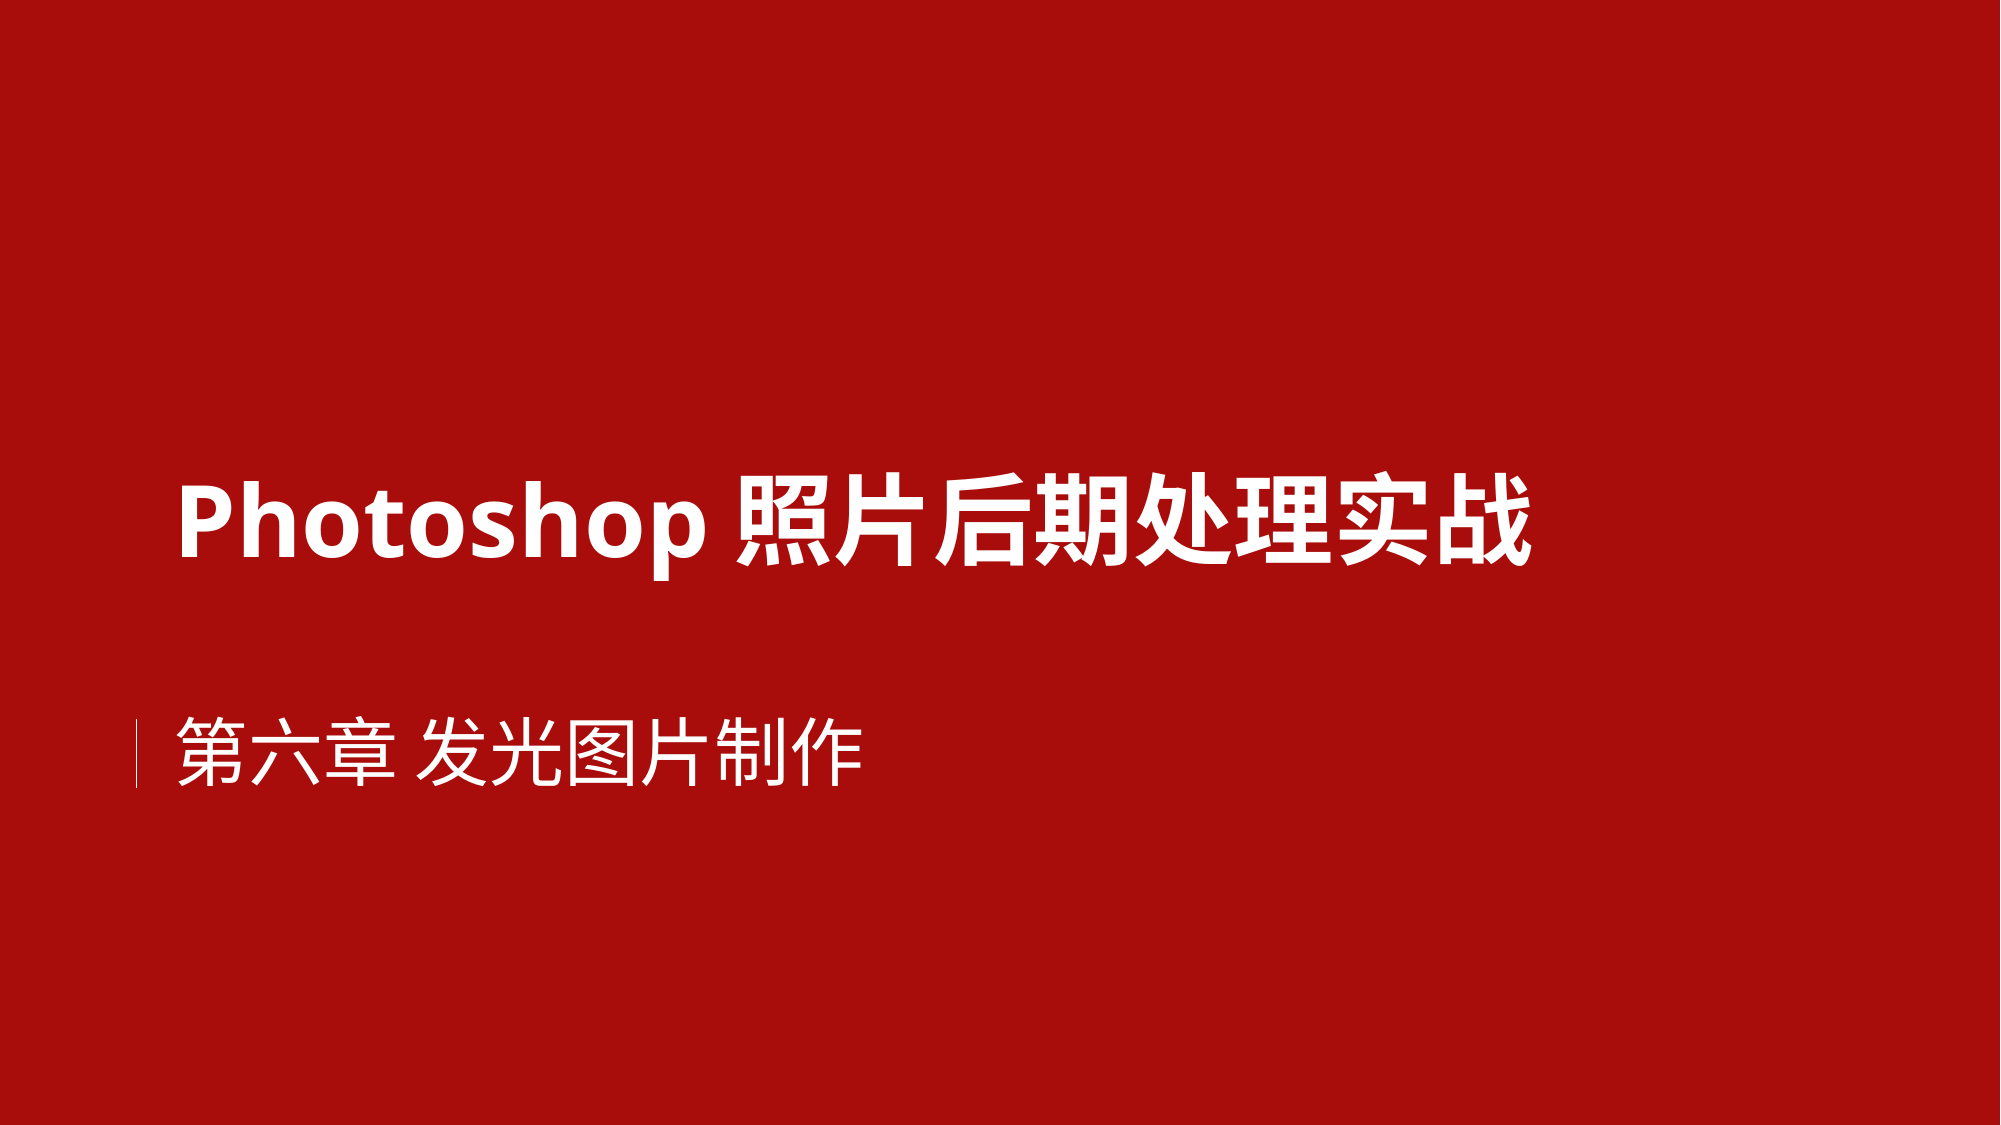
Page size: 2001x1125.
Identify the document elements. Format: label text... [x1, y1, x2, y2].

text_box 第六章 发光图片制作 [158, 698, 1335, 804]
text_box Photoshop照片后期处理实战 [158, 450, 2000, 586]
